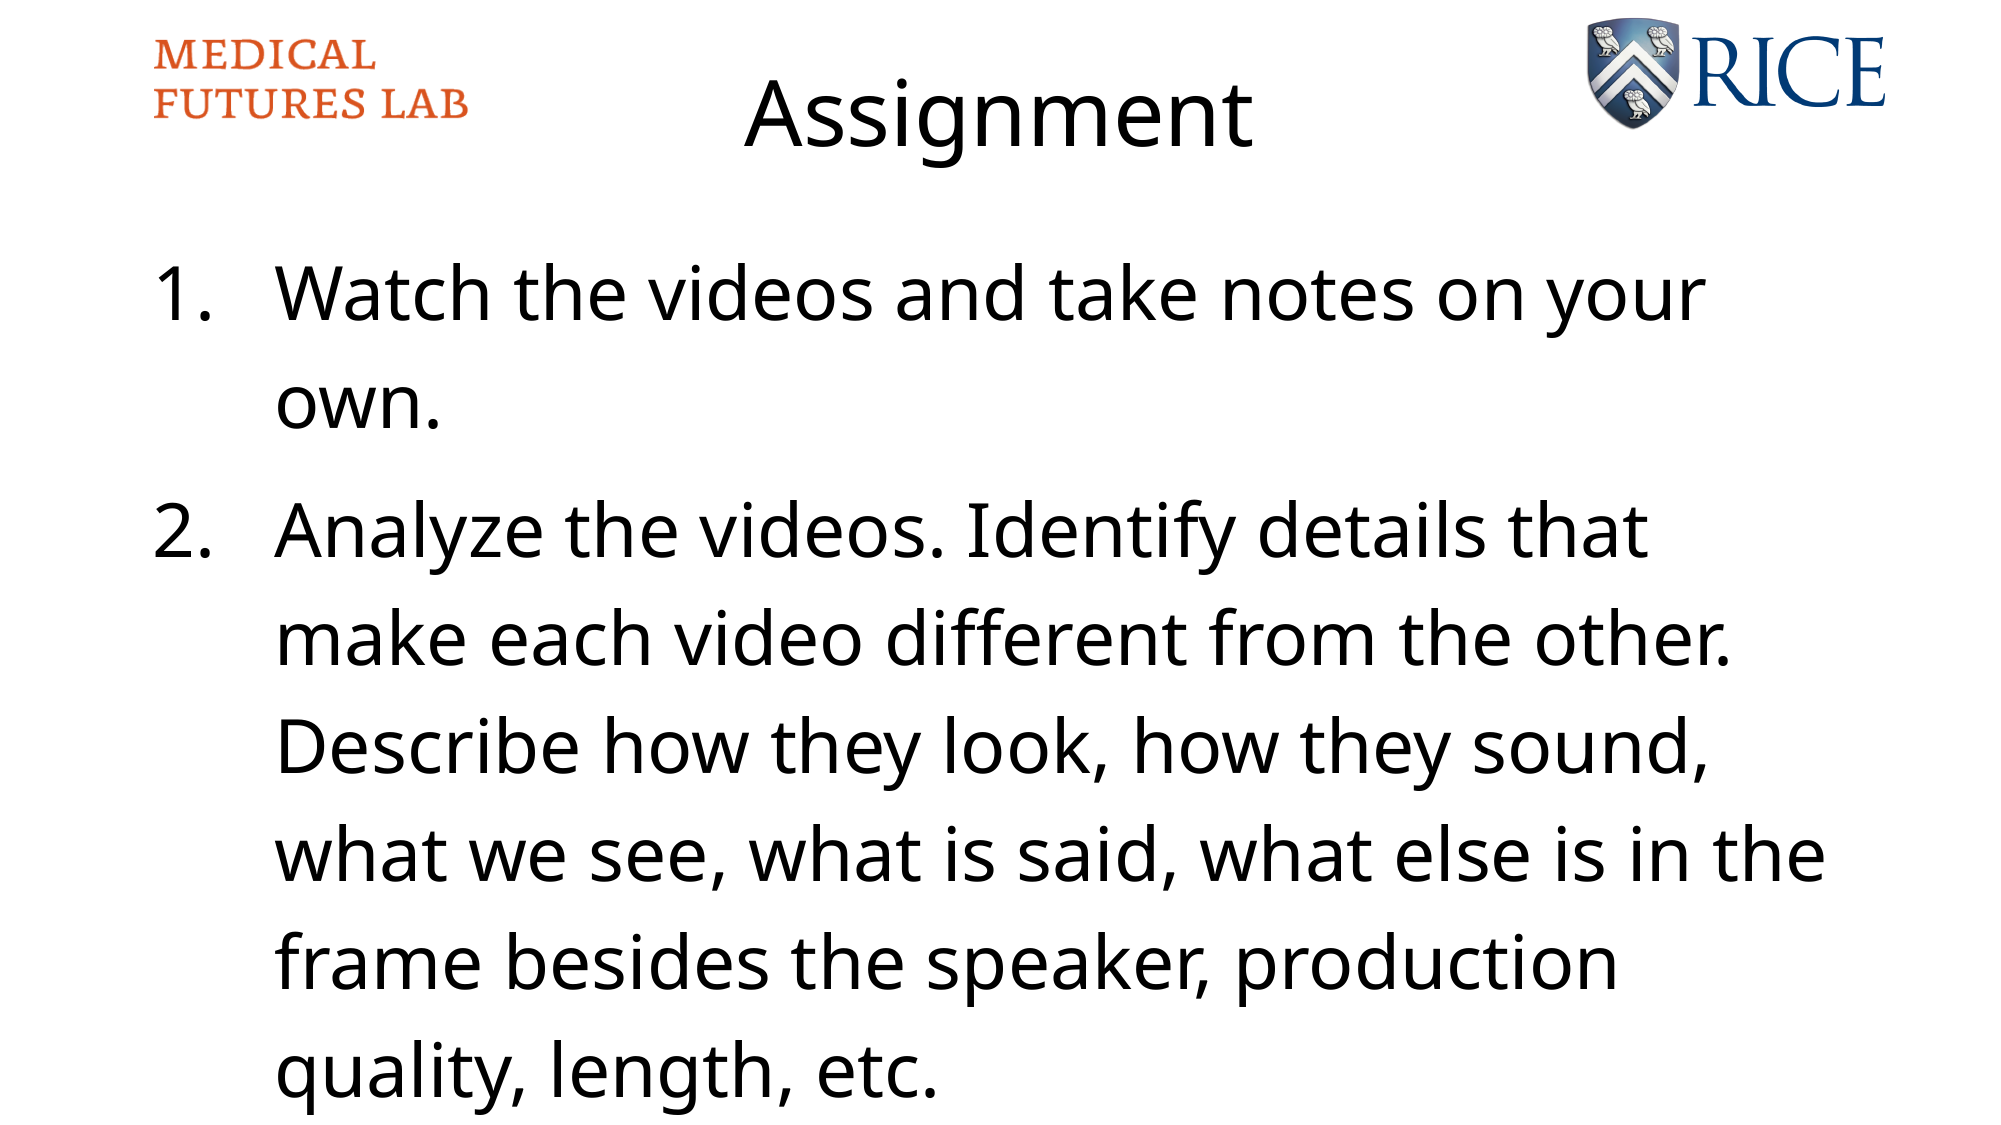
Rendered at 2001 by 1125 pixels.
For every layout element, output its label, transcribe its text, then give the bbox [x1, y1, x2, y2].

picture [144, 3, 479, 154]
list Watch the videos and take notes on your own. Analyze the videos. Identify details that make each video different from the other. Describe how they look, how they sound, what we see, what is said, what else is in the frame besides the speaker, production quality, length, etc. [137, 220, 1863, 991]
picture [1580, 11, 1891, 147]
title Assignment [137, 7, 1863, 220]
